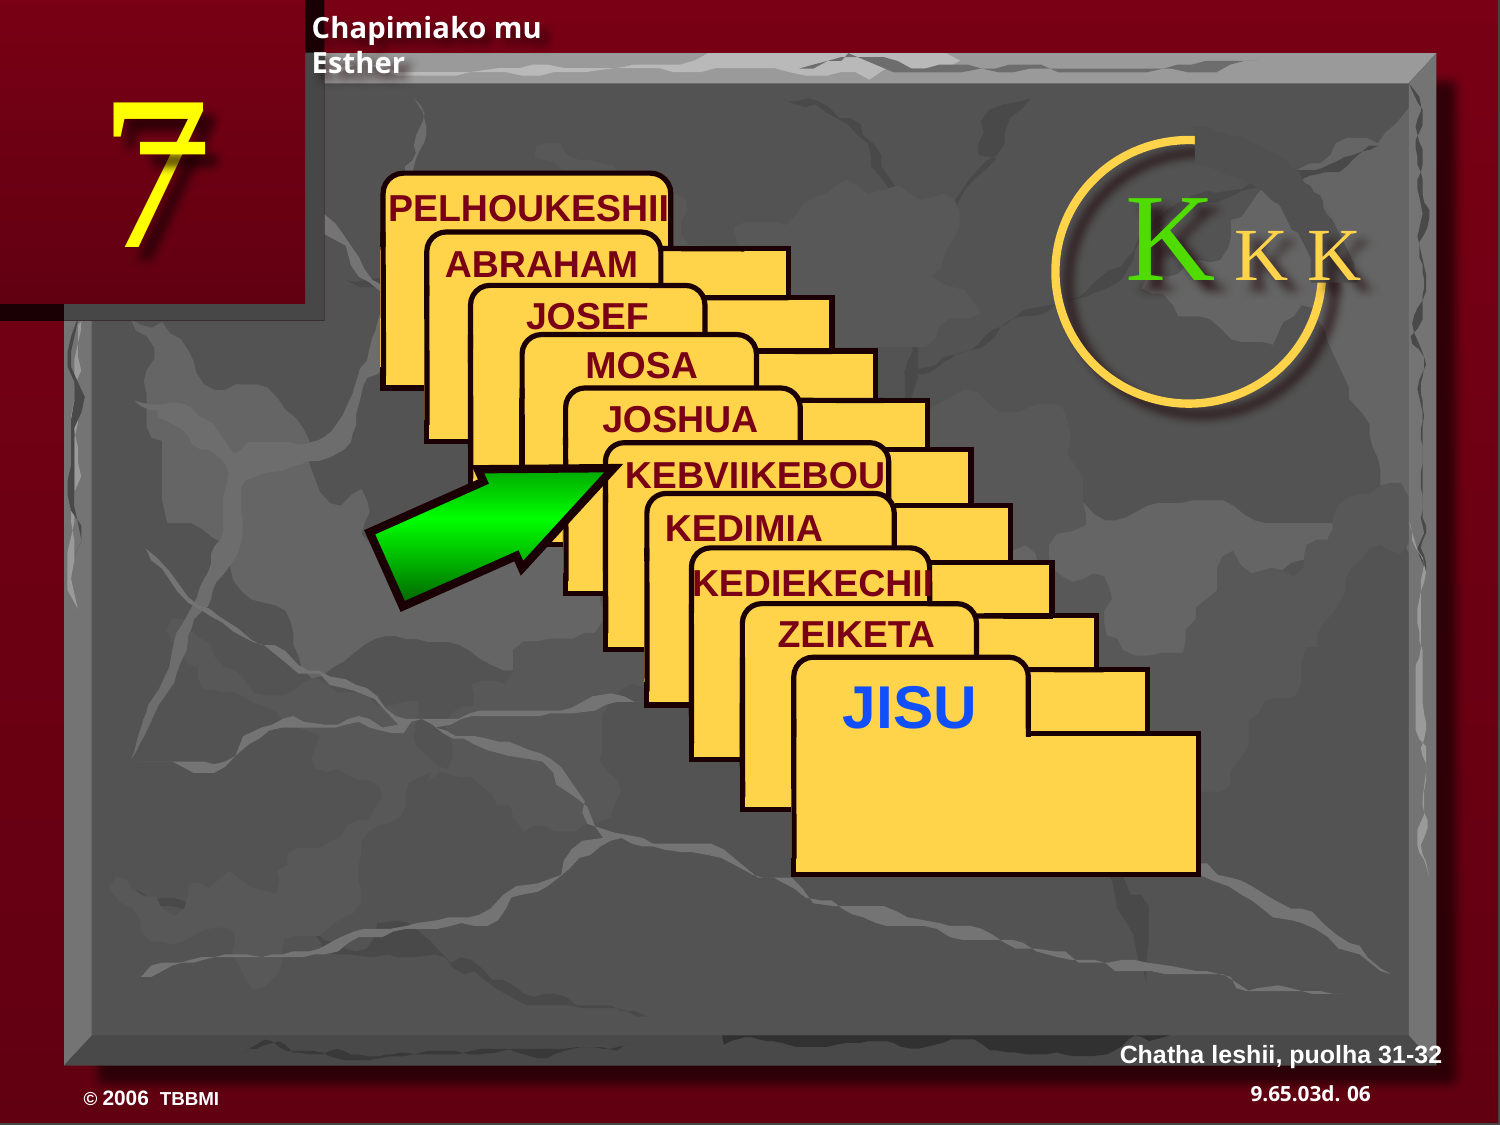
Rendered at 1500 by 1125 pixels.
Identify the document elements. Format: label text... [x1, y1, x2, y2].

text_box Chatha leshii, puolha 31-32 [1104, 1031, 1458, 1076]
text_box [365, 172, 1200, 876]
text_box 06 [1332, 1076, 1386, 1113]
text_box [1055, 126, 1414, 404]
text_box Chapimiako mu Esther [296, 2, 654, 87]
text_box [84, 18, 226, 302]
